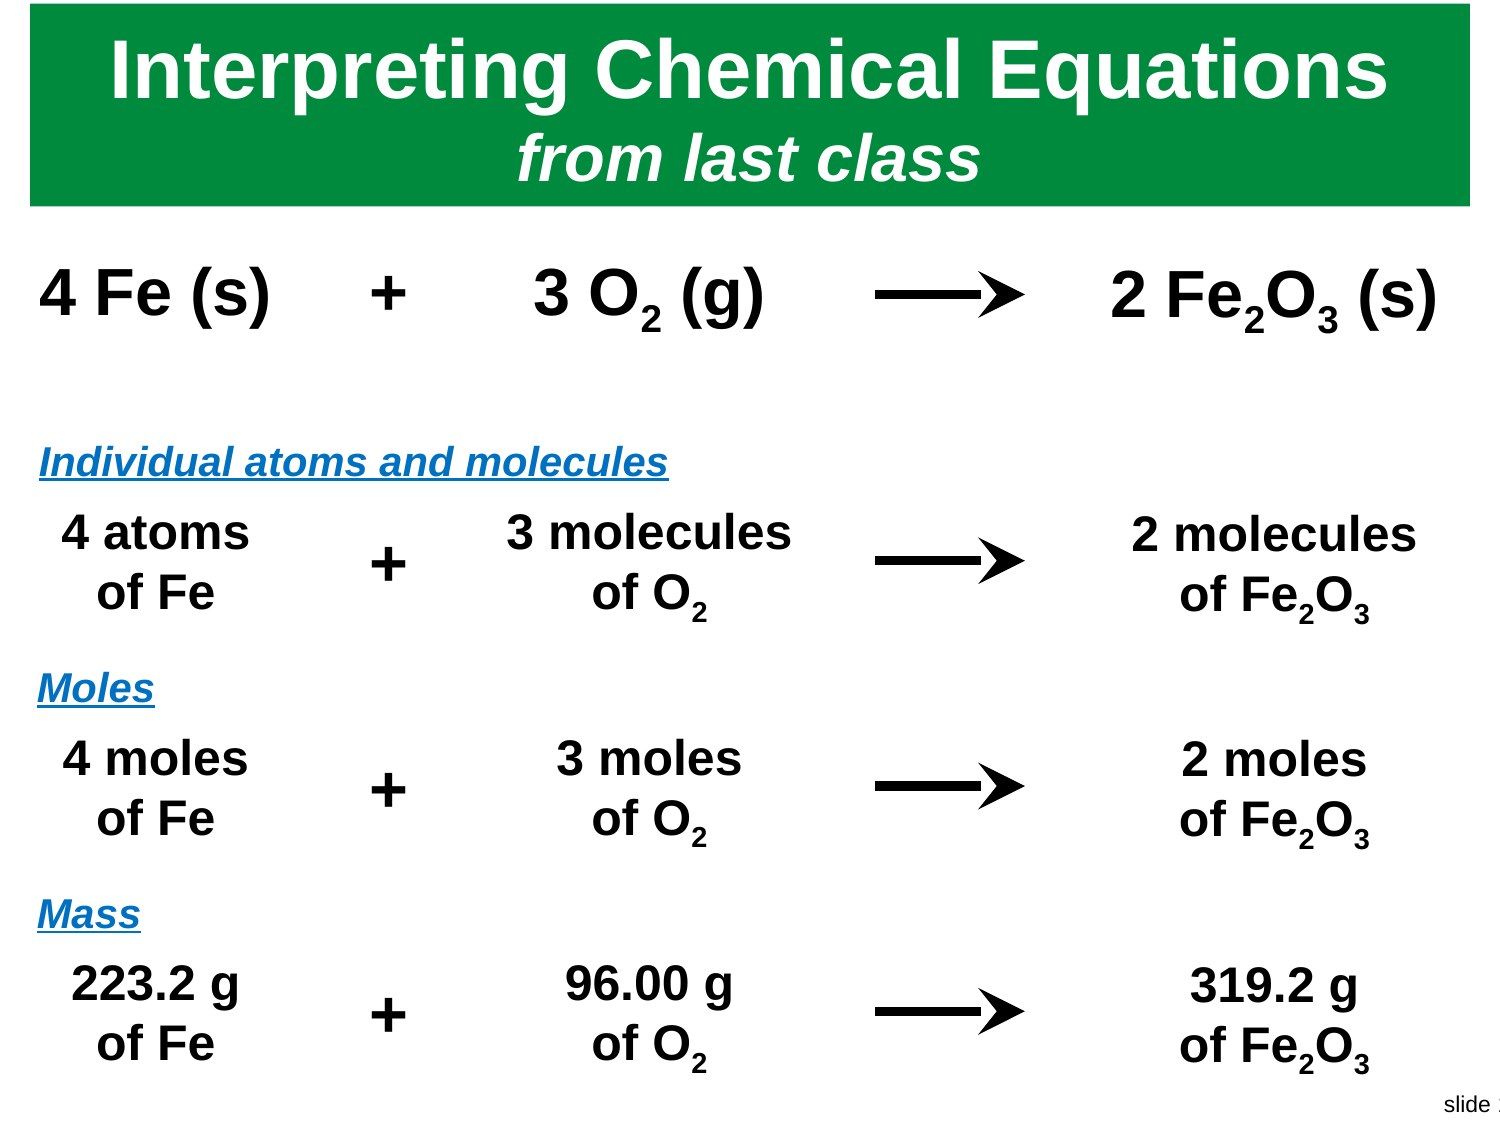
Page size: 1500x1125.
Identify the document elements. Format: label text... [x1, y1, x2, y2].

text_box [21, 426, 1435, 631]
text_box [21, 653, 1389, 857]
title Interpreting Chemical Equations from last class [30, 3, 1470, 207]
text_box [22, 241, 1459, 340]
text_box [21, 878, 1389, 1082]
